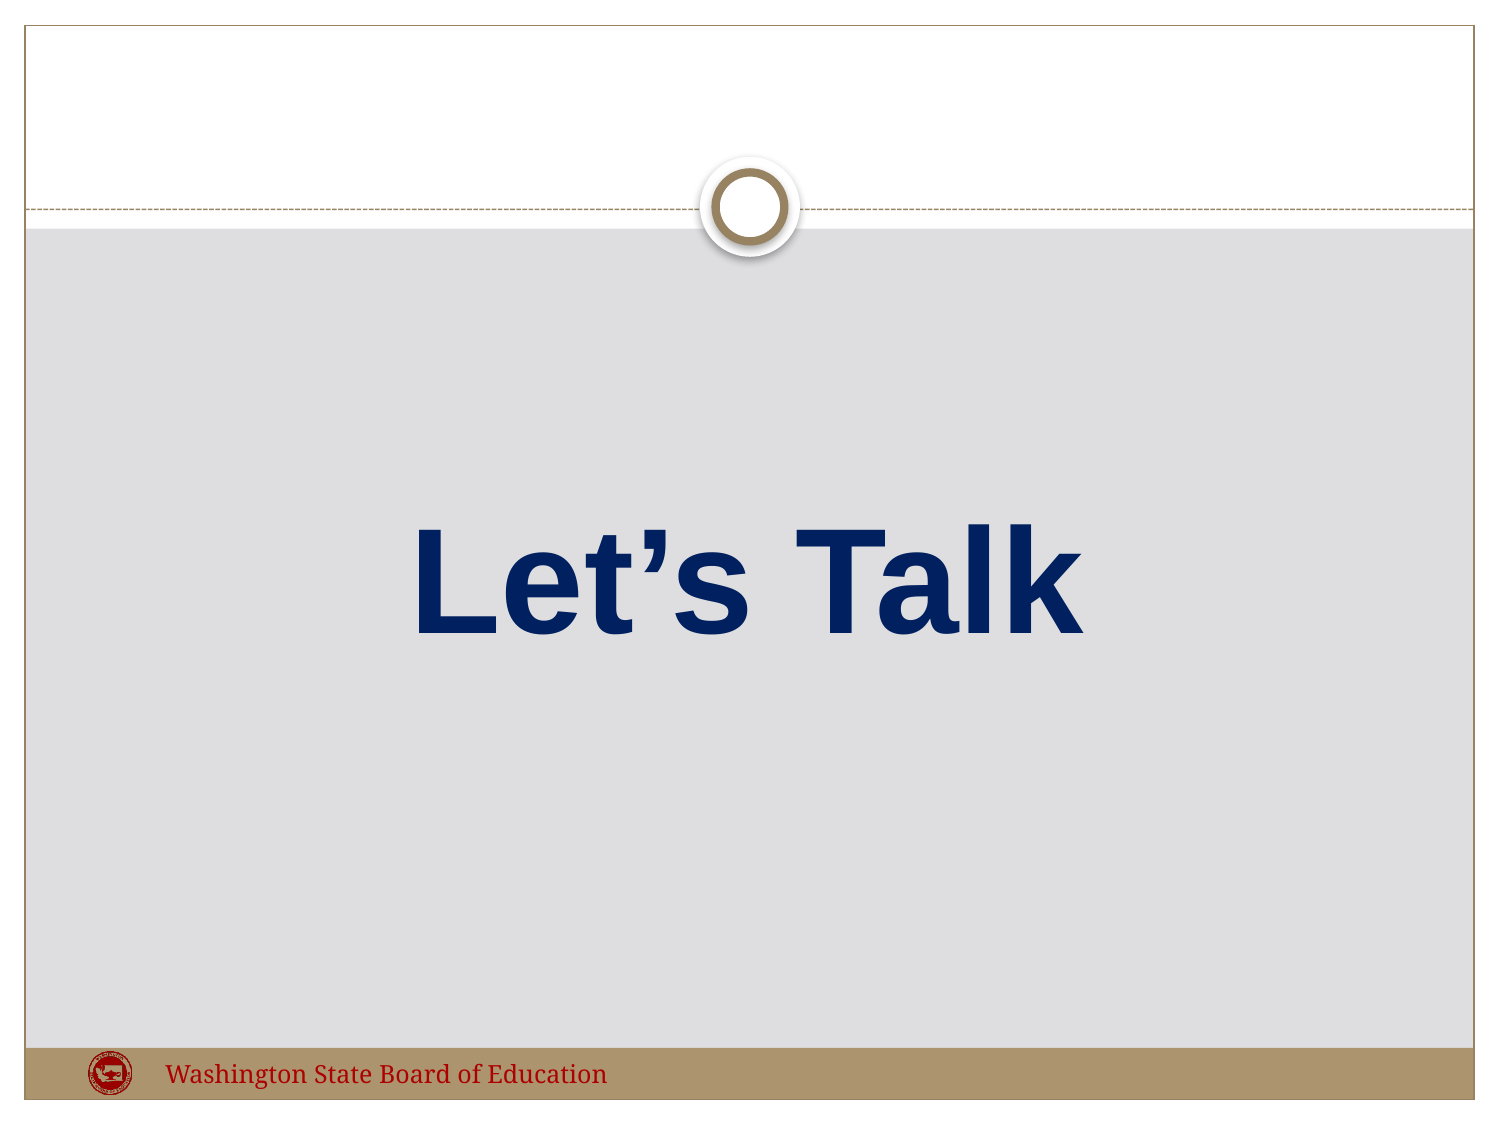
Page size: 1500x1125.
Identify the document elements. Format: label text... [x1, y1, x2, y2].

list Let’s Talk [49, 299, 1445, 1050]
footer Washington State Board of Education [150, 1051, 738, 1112]
picture [87, 1050, 132, 1095]
